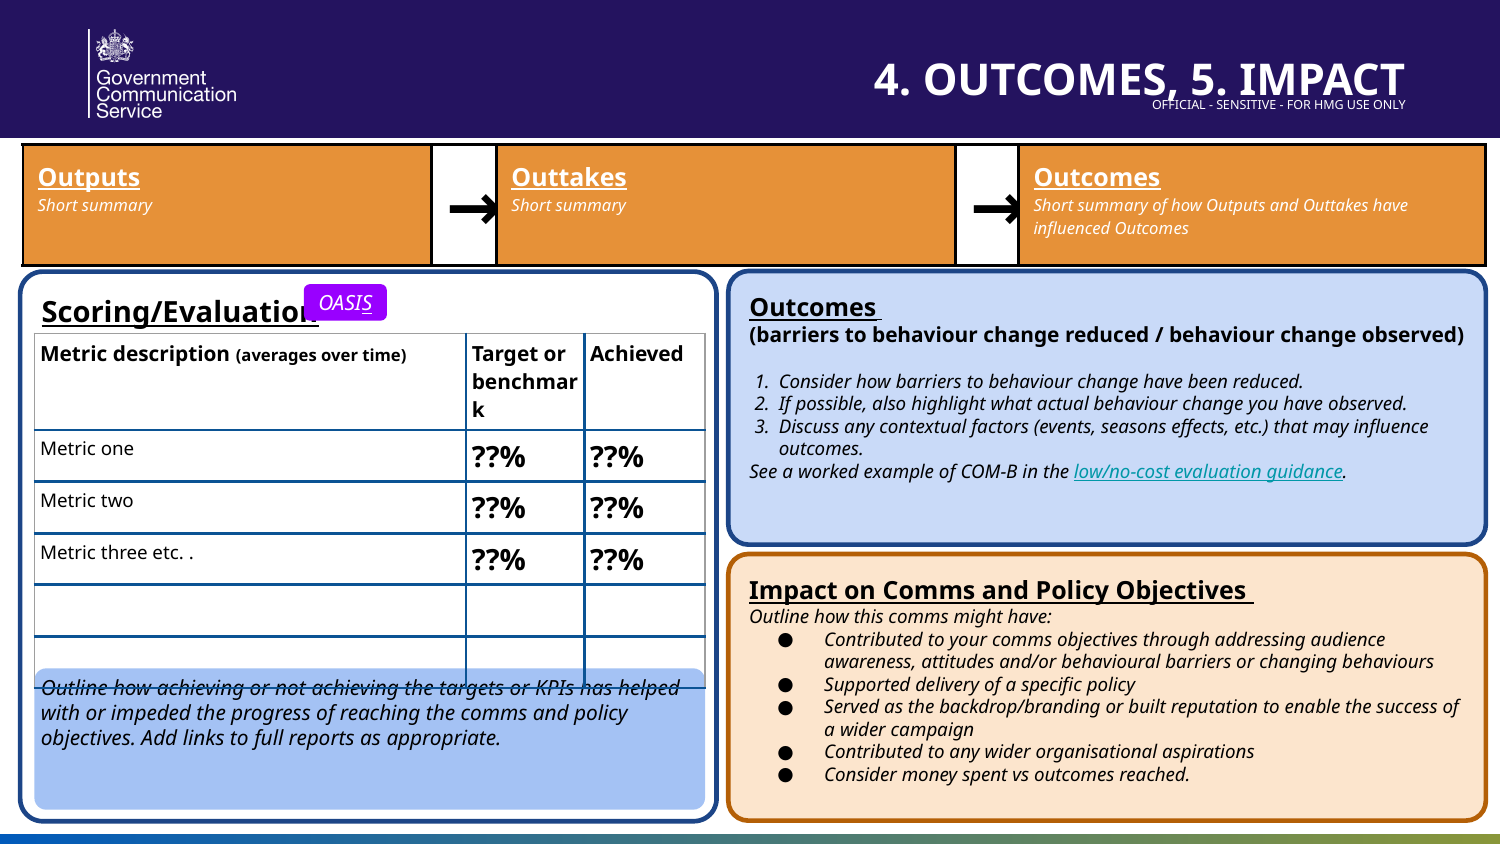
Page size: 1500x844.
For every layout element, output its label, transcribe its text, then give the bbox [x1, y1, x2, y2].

table_cell [35, 638, 465, 687]
table_cell [467, 638, 583, 687]
table_header Target or benchmark [467, 334, 583, 429]
table_cell Metric one [35, 431, 465, 480]
table_cell [35, 586, 465, 635]
table_cell [586, 638, 704, 687]
table_cell ??% [467, 535, 583, 583]
table_header Metric description (averages over time) [35, 334, 465, 429]
text_box Outline how achieving or not achieving the targets or KPIs has helped with or impeded the progress of reaching the comms and policy objectives. Add links to full reports as appropriate. [34, 689, 706, 810]
table_header Outtakes Short summary [498, 146, 954, 264]
text_box OASIS [303, 284, 387, 321]
table_cell ??% [586, 431, 704, 480]
table_cell ??% [586, 535, 704, 583]
table_cell [467, 586, 583, 635]
text_box 4. OUTCOMES, 5. IMPACT [312, 28, 1421, 110]
text_box Outcomes (barriers to behaviour change reduced / behaviour change observed) Consider how barriers to behaviour change have been reduced. If possible, also highlight what actual behaviour change you have observed. Discuss any contextual factors (events, seasons effects, etc.) that may influence outcomes. See a worked example of COM-B in the low/no-cost evaluation guidance. [728, 270, 1486, 545]
table_header Outcomes Short summary of how Outputs and Outtakes have influenced Outcomes [1020, 146, 1484, 264]
table_cell ??% [586, 483, 704, 532]
table_header → [433, 146, 495, 264]
table_header Achieved [586, 334, 704, 429]
table_cell Metric three etc. . [35, 535, 465, 583]
text_box Scoring/Evaluation [20, 271, 717, 822]
table_cell [586, 586, 704, 635]
table_cell Metric two [35, 483, 465, 532]
table_cell ??% [467, 431, 583, 480]
table_header Outputs Short summary [24, 146, 430, 264]
table_header → [957, 146, 1017, 264]
table_cell ??% [467, 483, 583, 532]
picture [88, 29, 236, 118]
text_box Impact on Comms and Policy Objectives Outline how this comms might have: Contributed to your comms objectives through addressing audience awareness, attitudes and/or behavioural barriers or changing behaviours Supported delivery of a specific policy Served as the backdrop/branding or built reputation to enable the success of a wider campaign Contributed to any wider organisational aspirations Consider money spent vs outcomes reached. [728, 553, 1486, 821]
